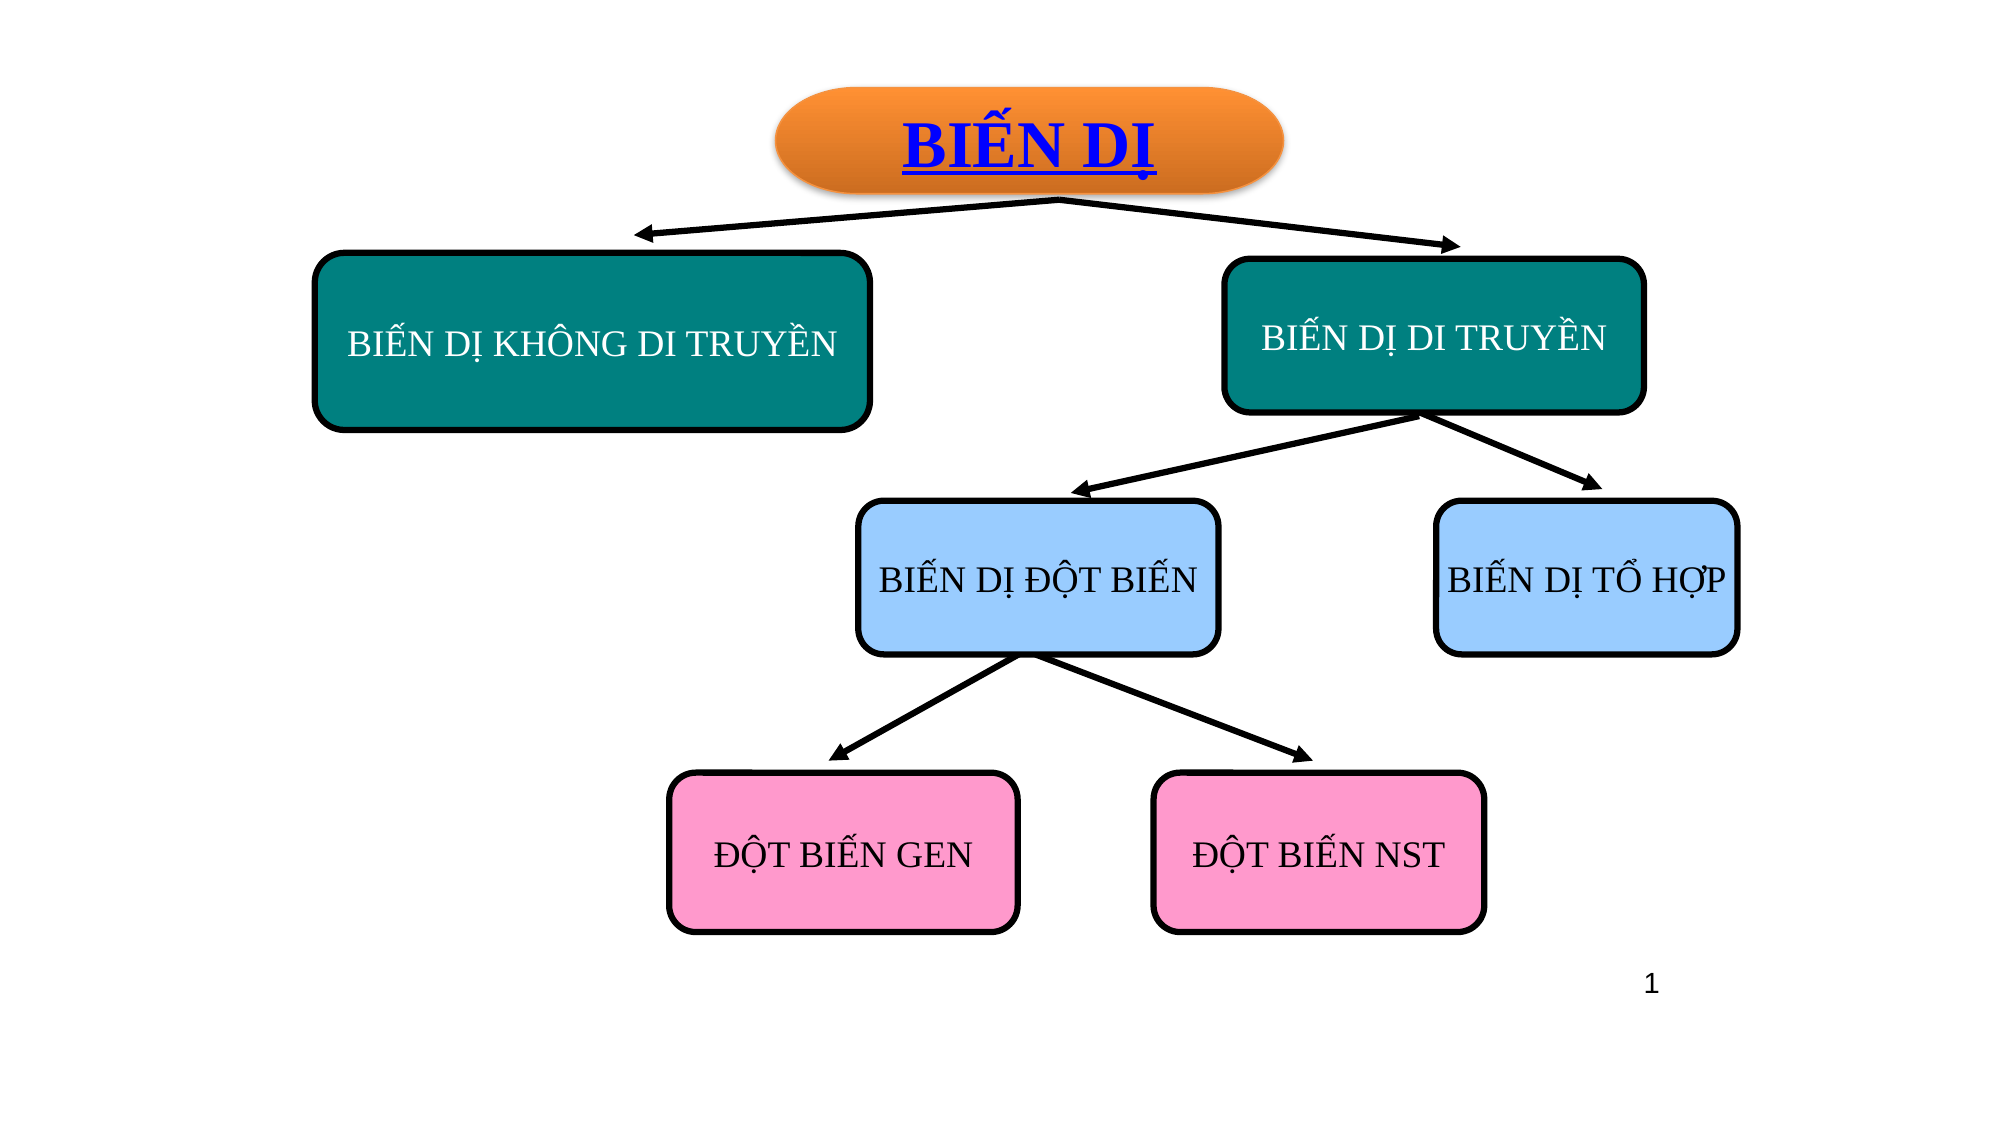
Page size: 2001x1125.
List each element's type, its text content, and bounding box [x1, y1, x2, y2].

text_box [633, 203, 1021, 241]
text_box ĐỘT BIẾN GEN [669, 772, 1018, 933]
text_box [1070, 416, 1420, 497]
slide_number 1 [1325, 951, 1675, 1012]
text_box BIẾN DỊ TỔ HỢP [1436, 500, 1738, 655]
text_box BIẾN DỊ DI TRUYỀN [1224, 258, 1644, 413]
text_box ĐỘT BIẾN NST [1153, 772, 1485, 933]
text_box BIẾN DỊ [774, 86, 1285, 195]
text_box [1036, 655, 1313, 762]
text_box [1086, 203, 1461, 252]
text_box [828, 655, 1018, 761]
text_box BIẾN DỊ ĐỘT BIẾN [858, 500, 1219, 655]
text_box BIẾN DỊ KHÔNG DI TRUYỀN [314, 252, 871, 430]
text_box [1420, 413, 1603, 490]
